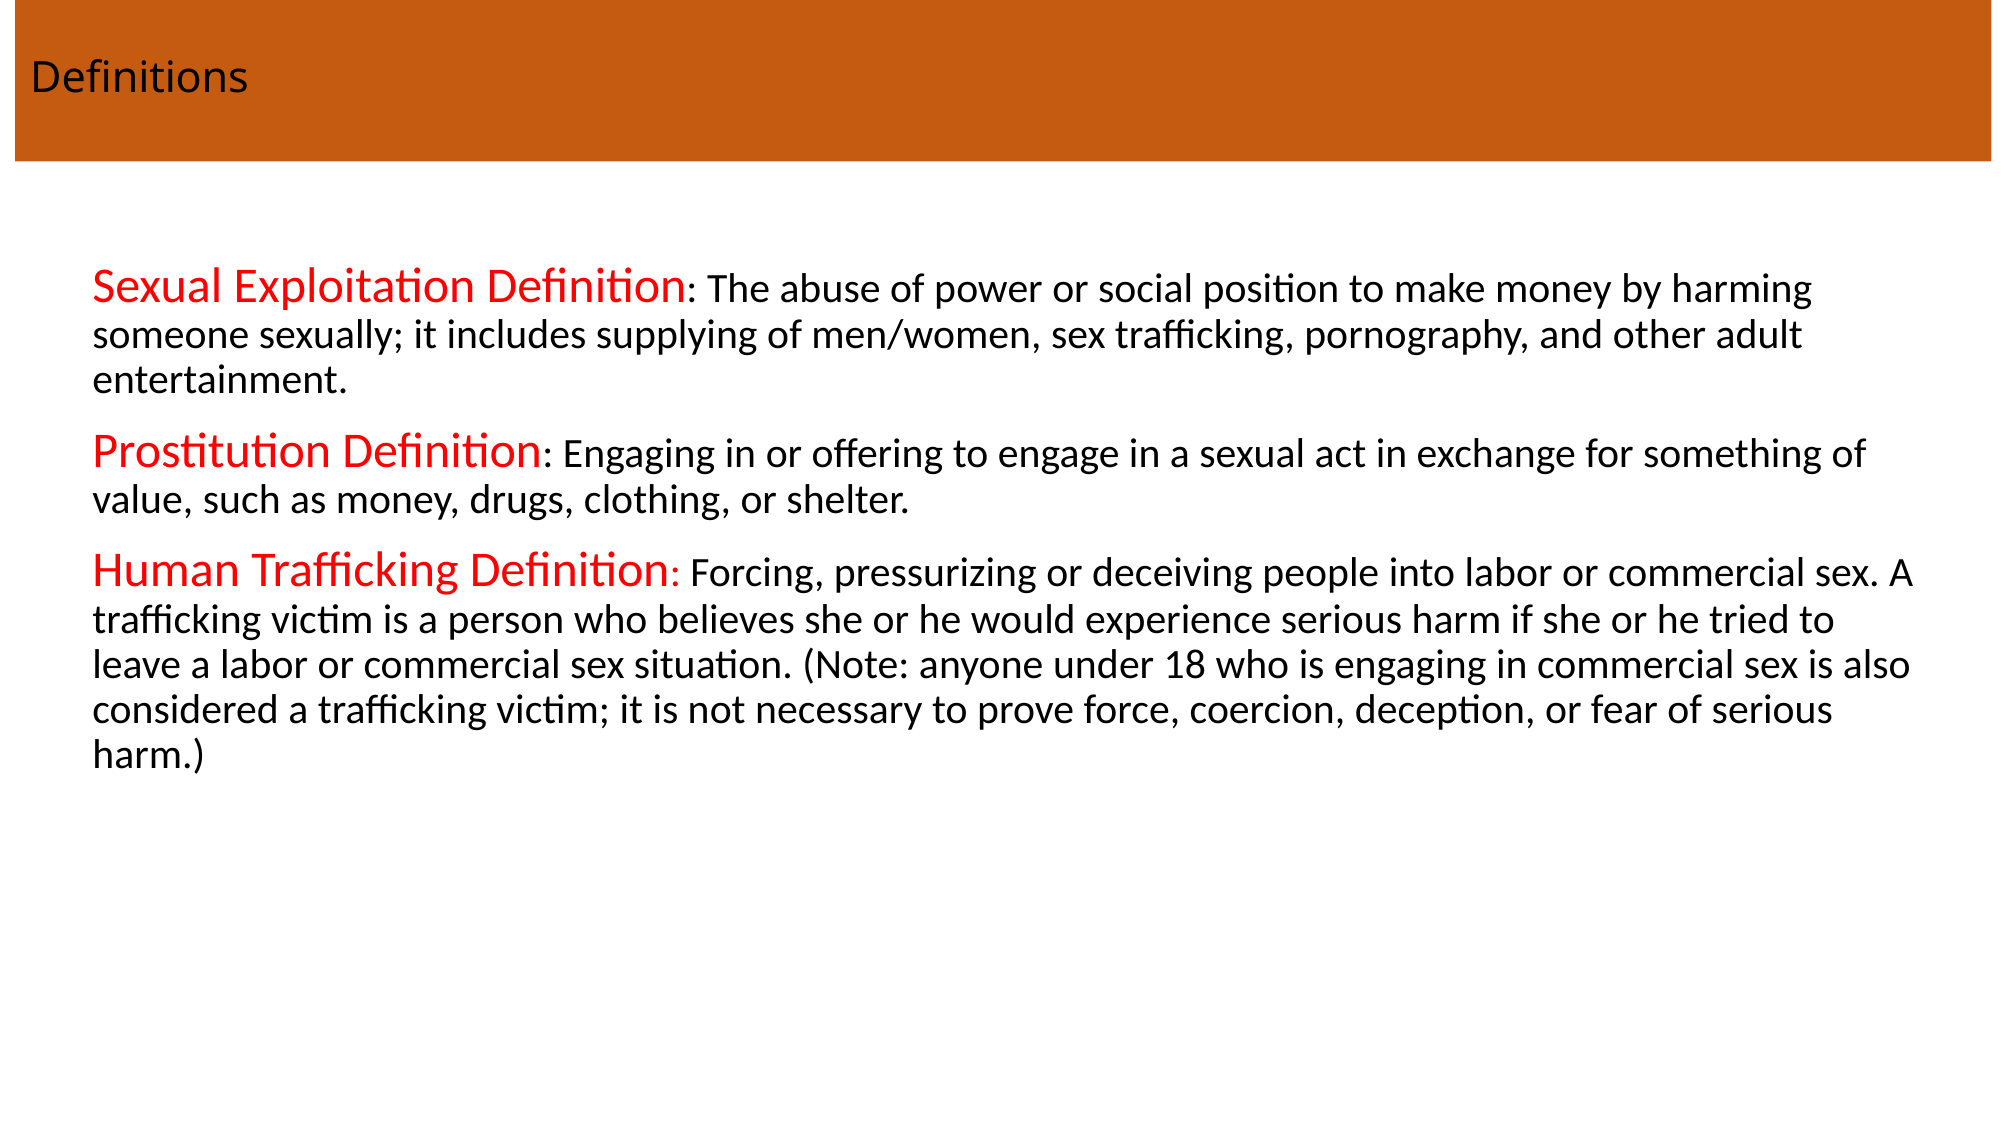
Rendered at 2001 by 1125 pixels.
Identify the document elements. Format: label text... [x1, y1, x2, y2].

list Sexual Exploitation Definition: The abuse of power or social position to make money by harming someone sexually; it includes supplying of men/women, sex trafficking, pornography, and other adult entertainment. Prostitution Definition: Engaging in or offering to engage in a sexual act in exchange for something of value, such as money, drugs, clothing, or shelter. Human Trafficking Definition: Forcing, pressurizing or deceiving people into labor or commercial sex. A trafficking victim is a person who believes she or he would experience serious harm if she or he tried to leave a labor or commercial sex situation. (Note: anyone under 18 who is engaging in commercial sex is also considered a trafficking victim; it is not necessary to prove force, coercion, deception, or fear of serious harm.) [77, 251, 1949, 966]
title Definitions [15, 0, 1992, 162]
